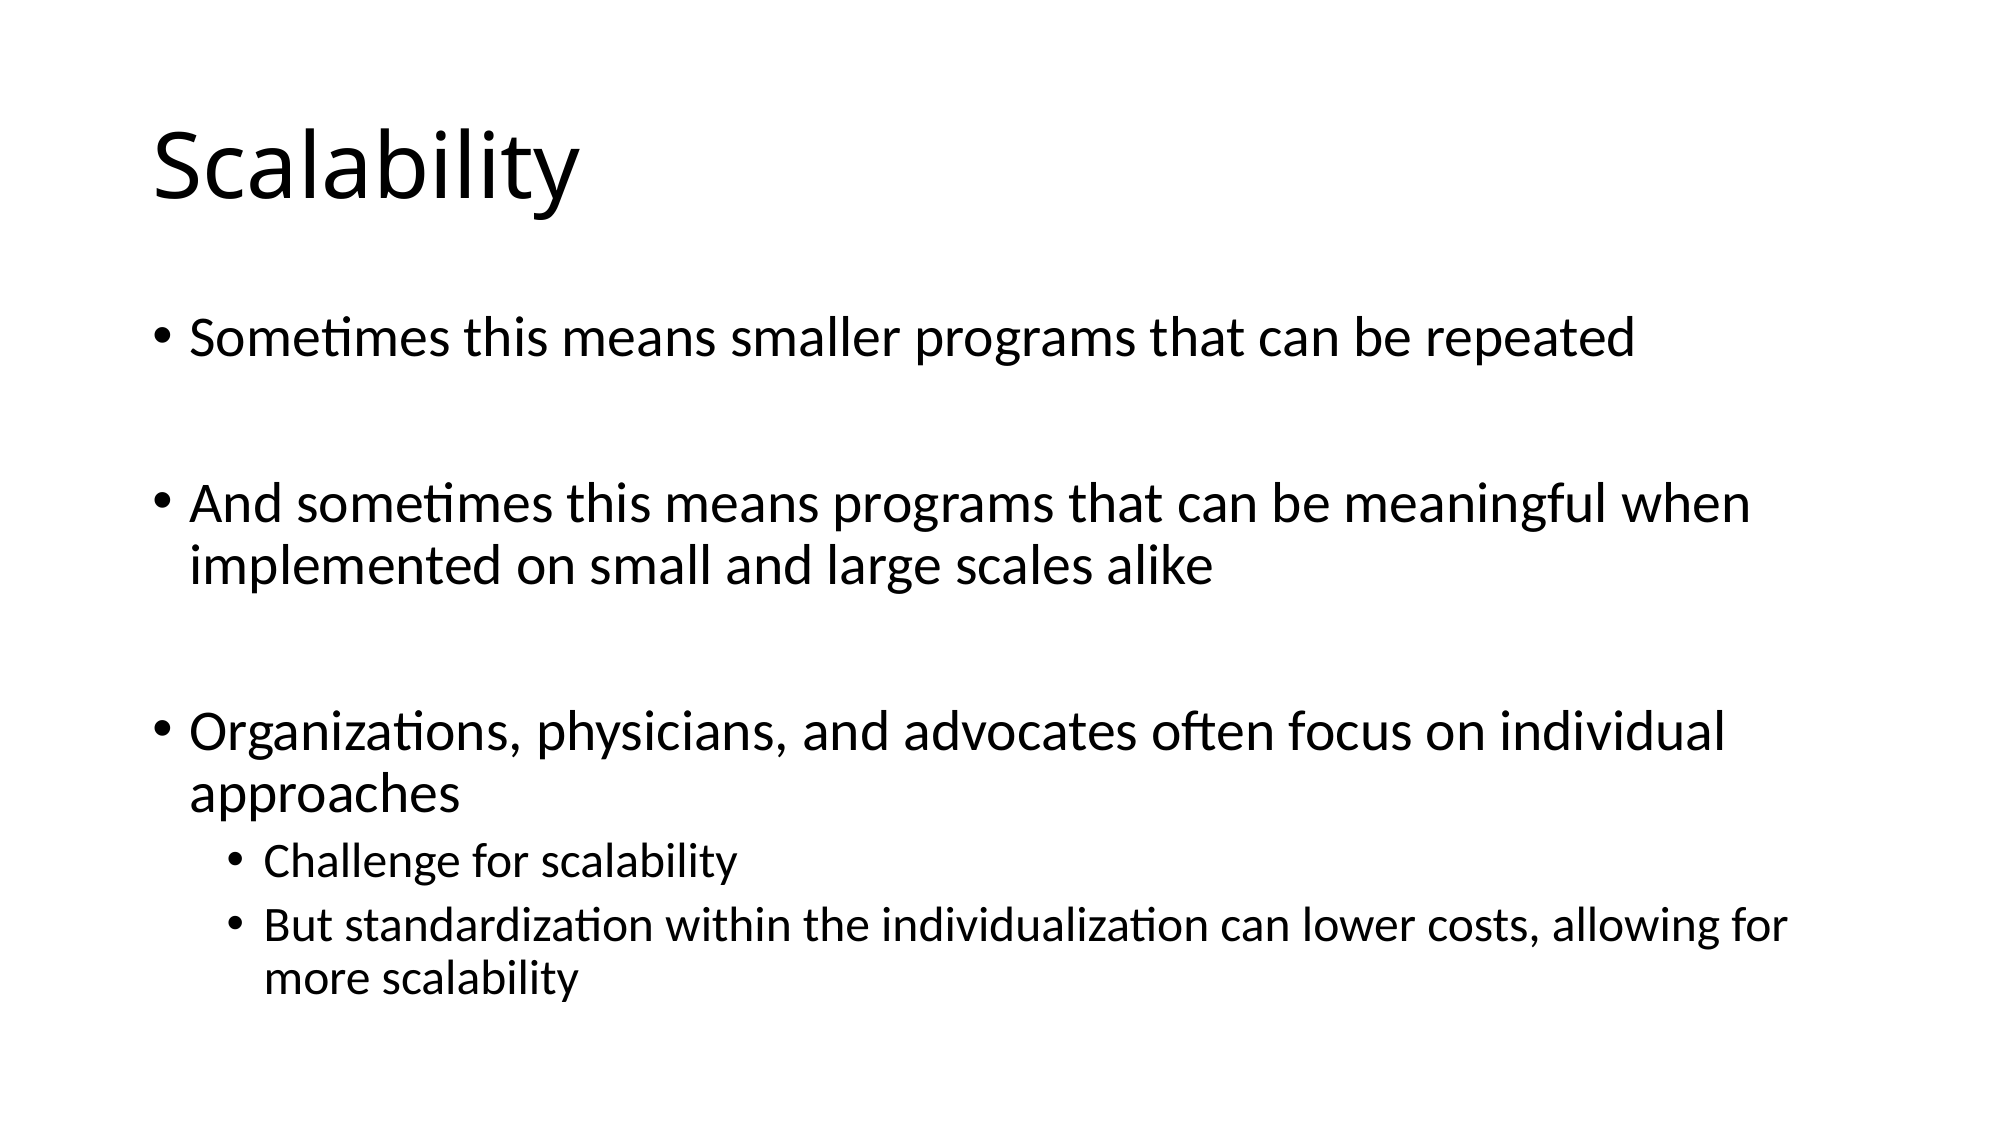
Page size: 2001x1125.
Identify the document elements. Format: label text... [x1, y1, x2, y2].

list Sometimes this means smaller programs that can be repeated And sometimes this means programs that can be meaningful when implemented on small and large scales alike Organizations, physicians, and advocates often focus on individual approaches Challenge for scalability But standardization within the individualization can lower costs, allowing for more scalability [137, 299, 1863, 1014]
title Scalability [137, 59, 1863, 278]
